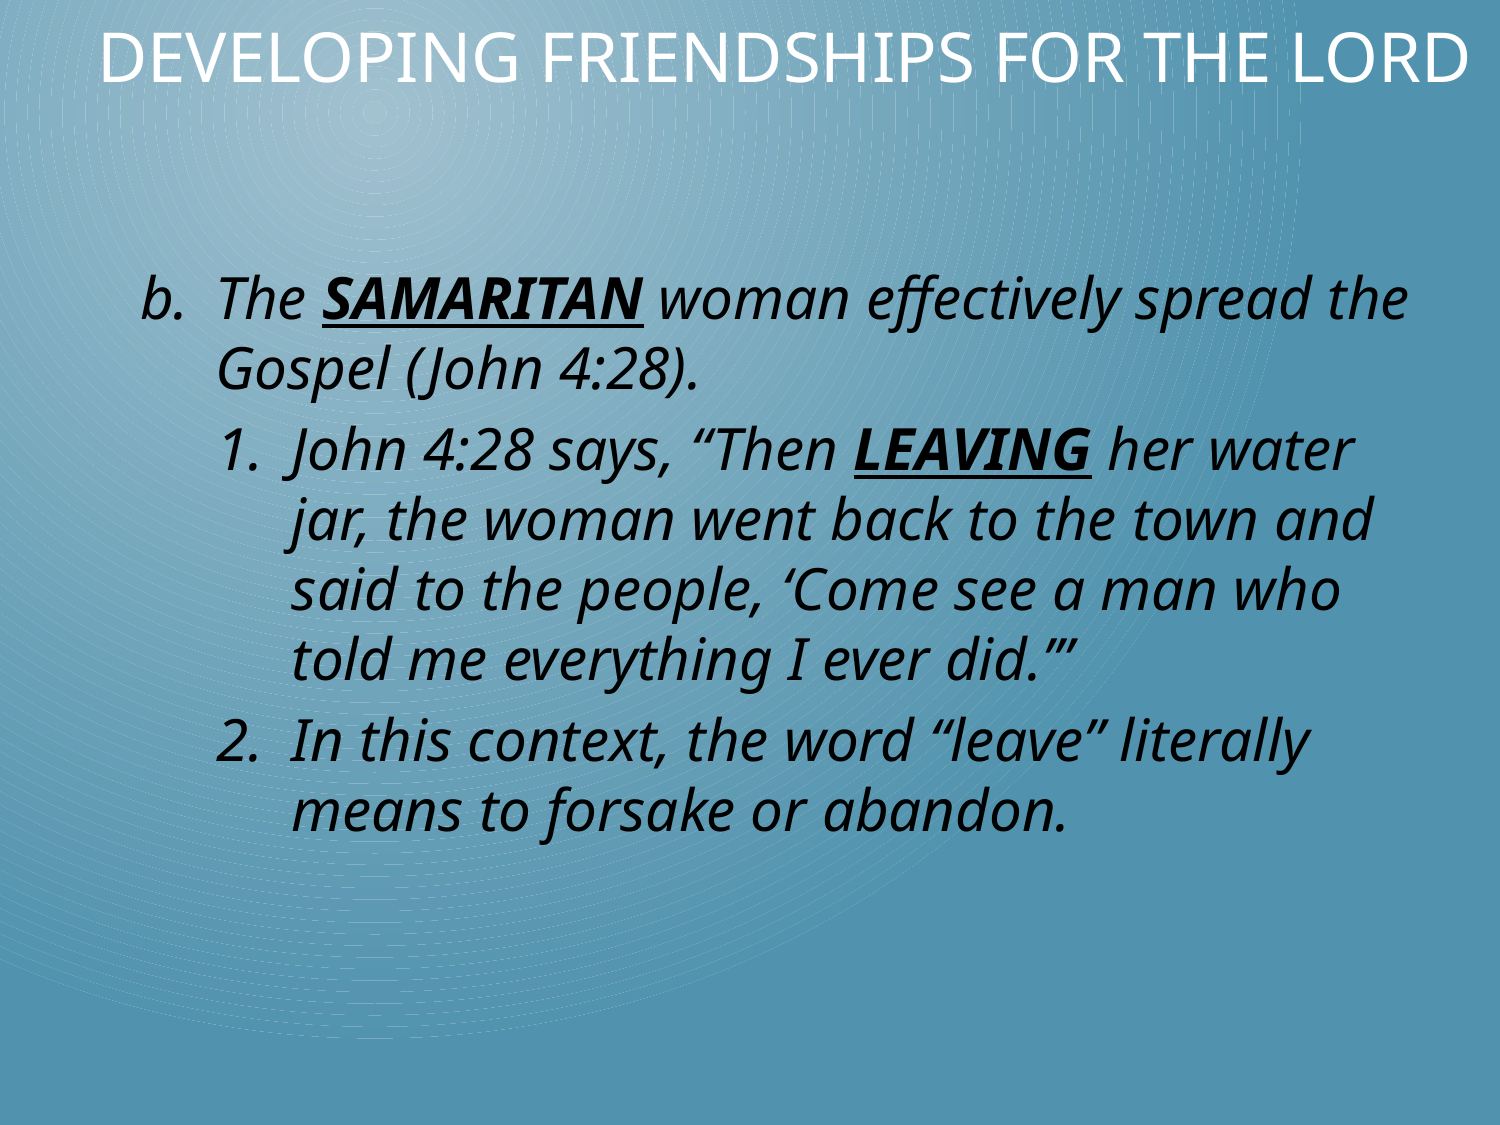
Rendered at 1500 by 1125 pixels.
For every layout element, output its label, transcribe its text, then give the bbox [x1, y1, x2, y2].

list The SAMARITAN woman effectively spread the Gospel (John 4:28). John 4:28 says, “Then LEAVING her water jar, the woman went back to the town and said to the people, ‘Come see a man who told me everything I ever did.’” In this context, the word “leave” literally means to forsake or abandon. [125, 253, 1463, 950]
title Developing Friendships for the Lord [75, 5, 1488, 188]
